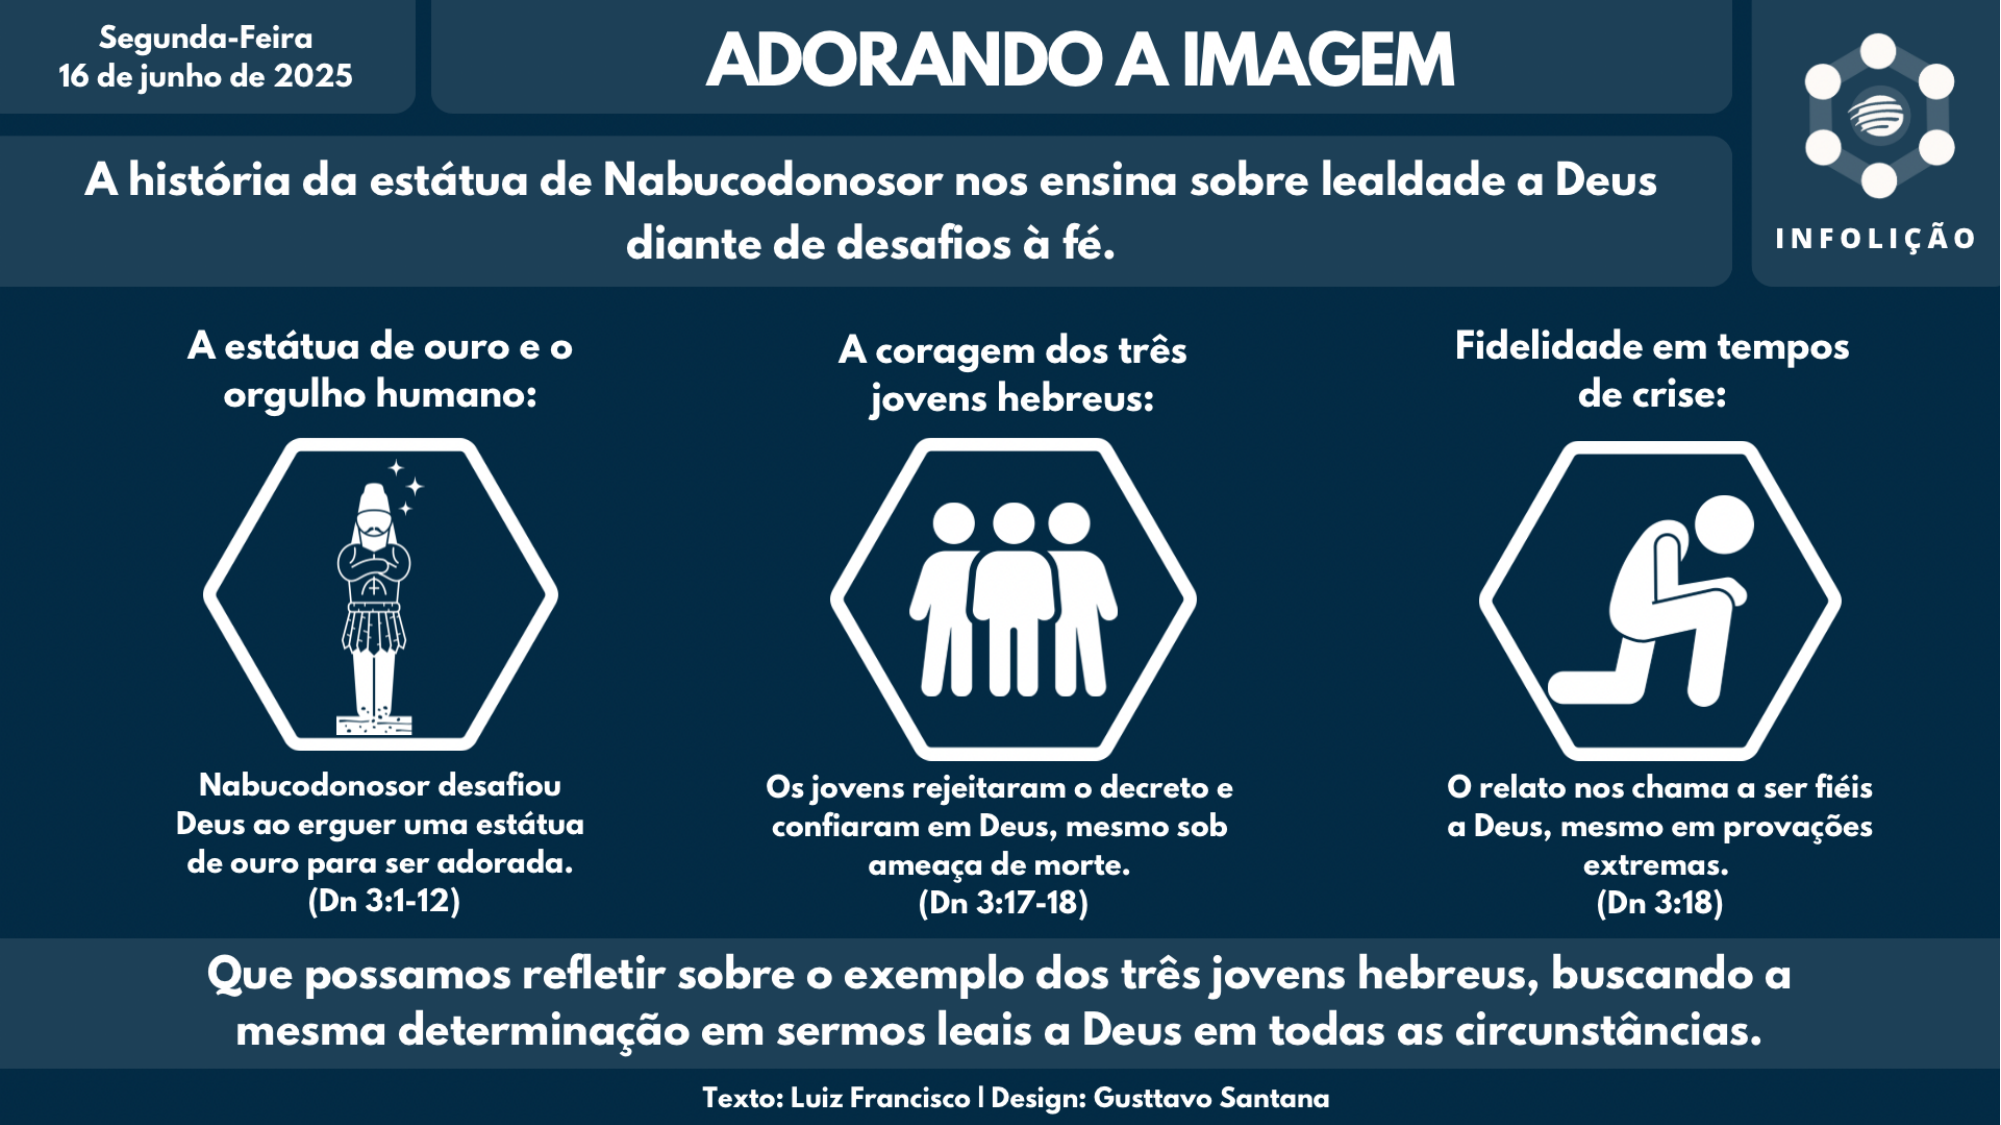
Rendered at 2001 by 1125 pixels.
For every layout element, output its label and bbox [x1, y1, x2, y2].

list [0, 0, 2000, 1125]
